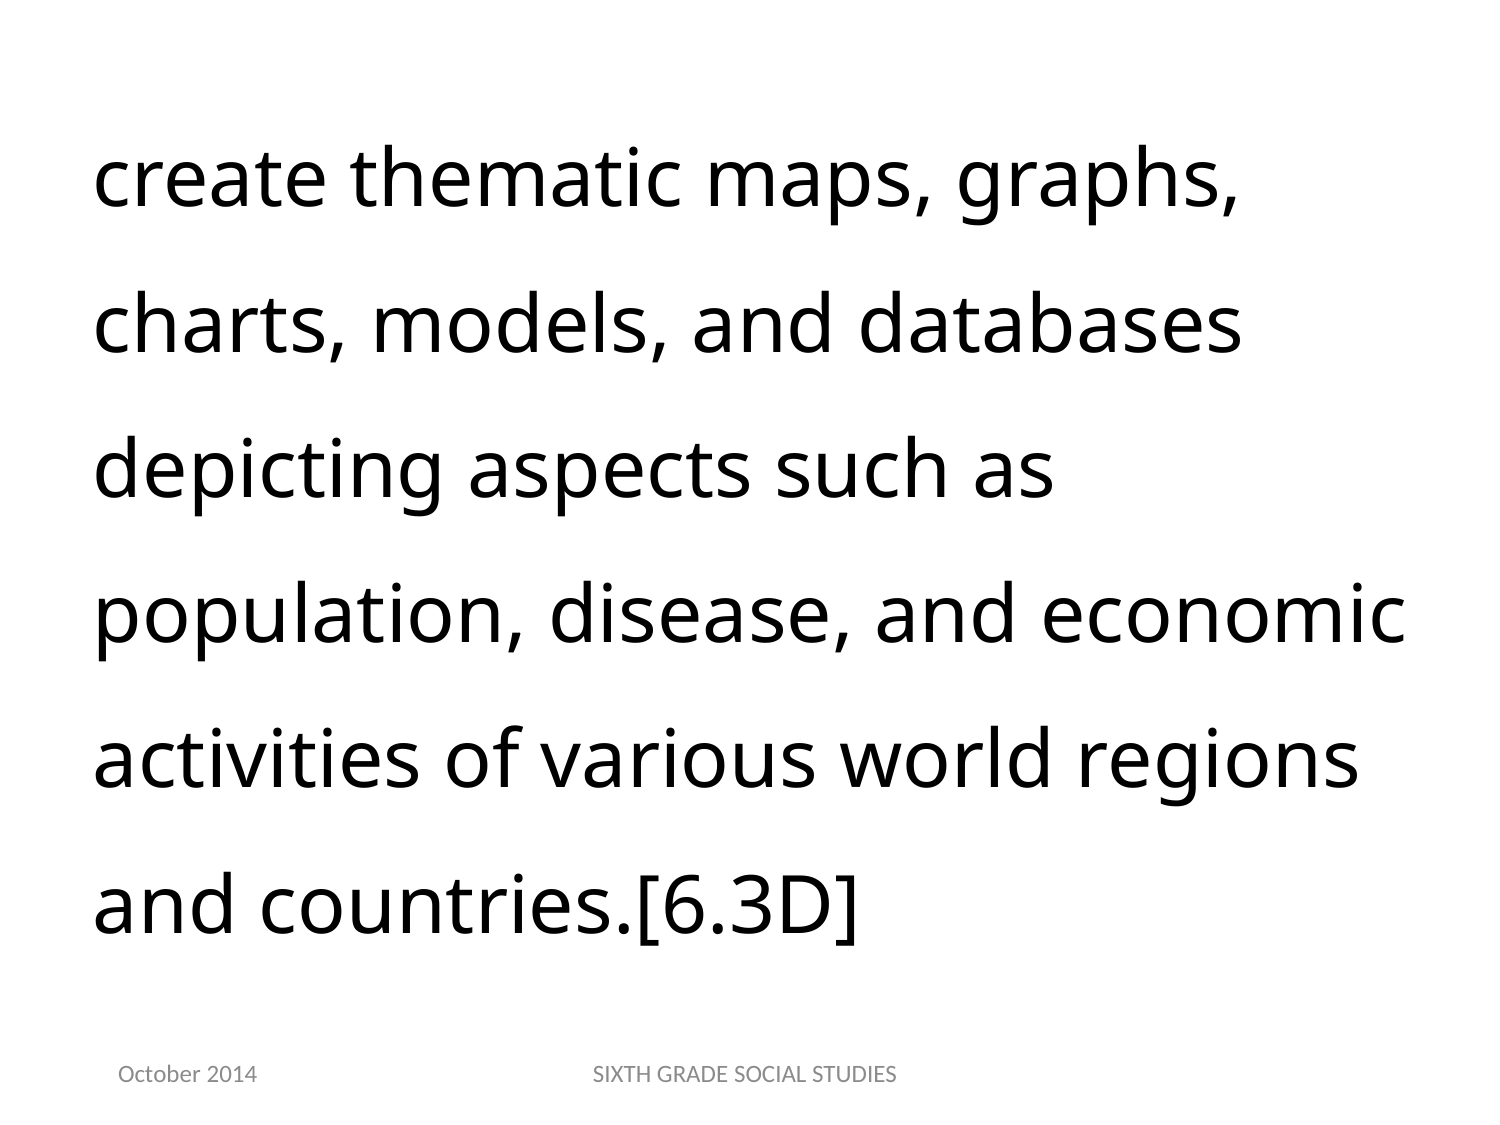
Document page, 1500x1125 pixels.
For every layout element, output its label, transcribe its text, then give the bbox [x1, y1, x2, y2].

subtitle create thematic maps, graphs, charts, models, and databases depicting aspects such as population, disease, and economic activities of various world regions and countries.[6.3D] [78, 70, 1429, 1014]
footer SIXTH GRADE SOCIAL STUDIES [492, 1042, 999, 1103]
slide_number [103, 1042, 441, 1103]
